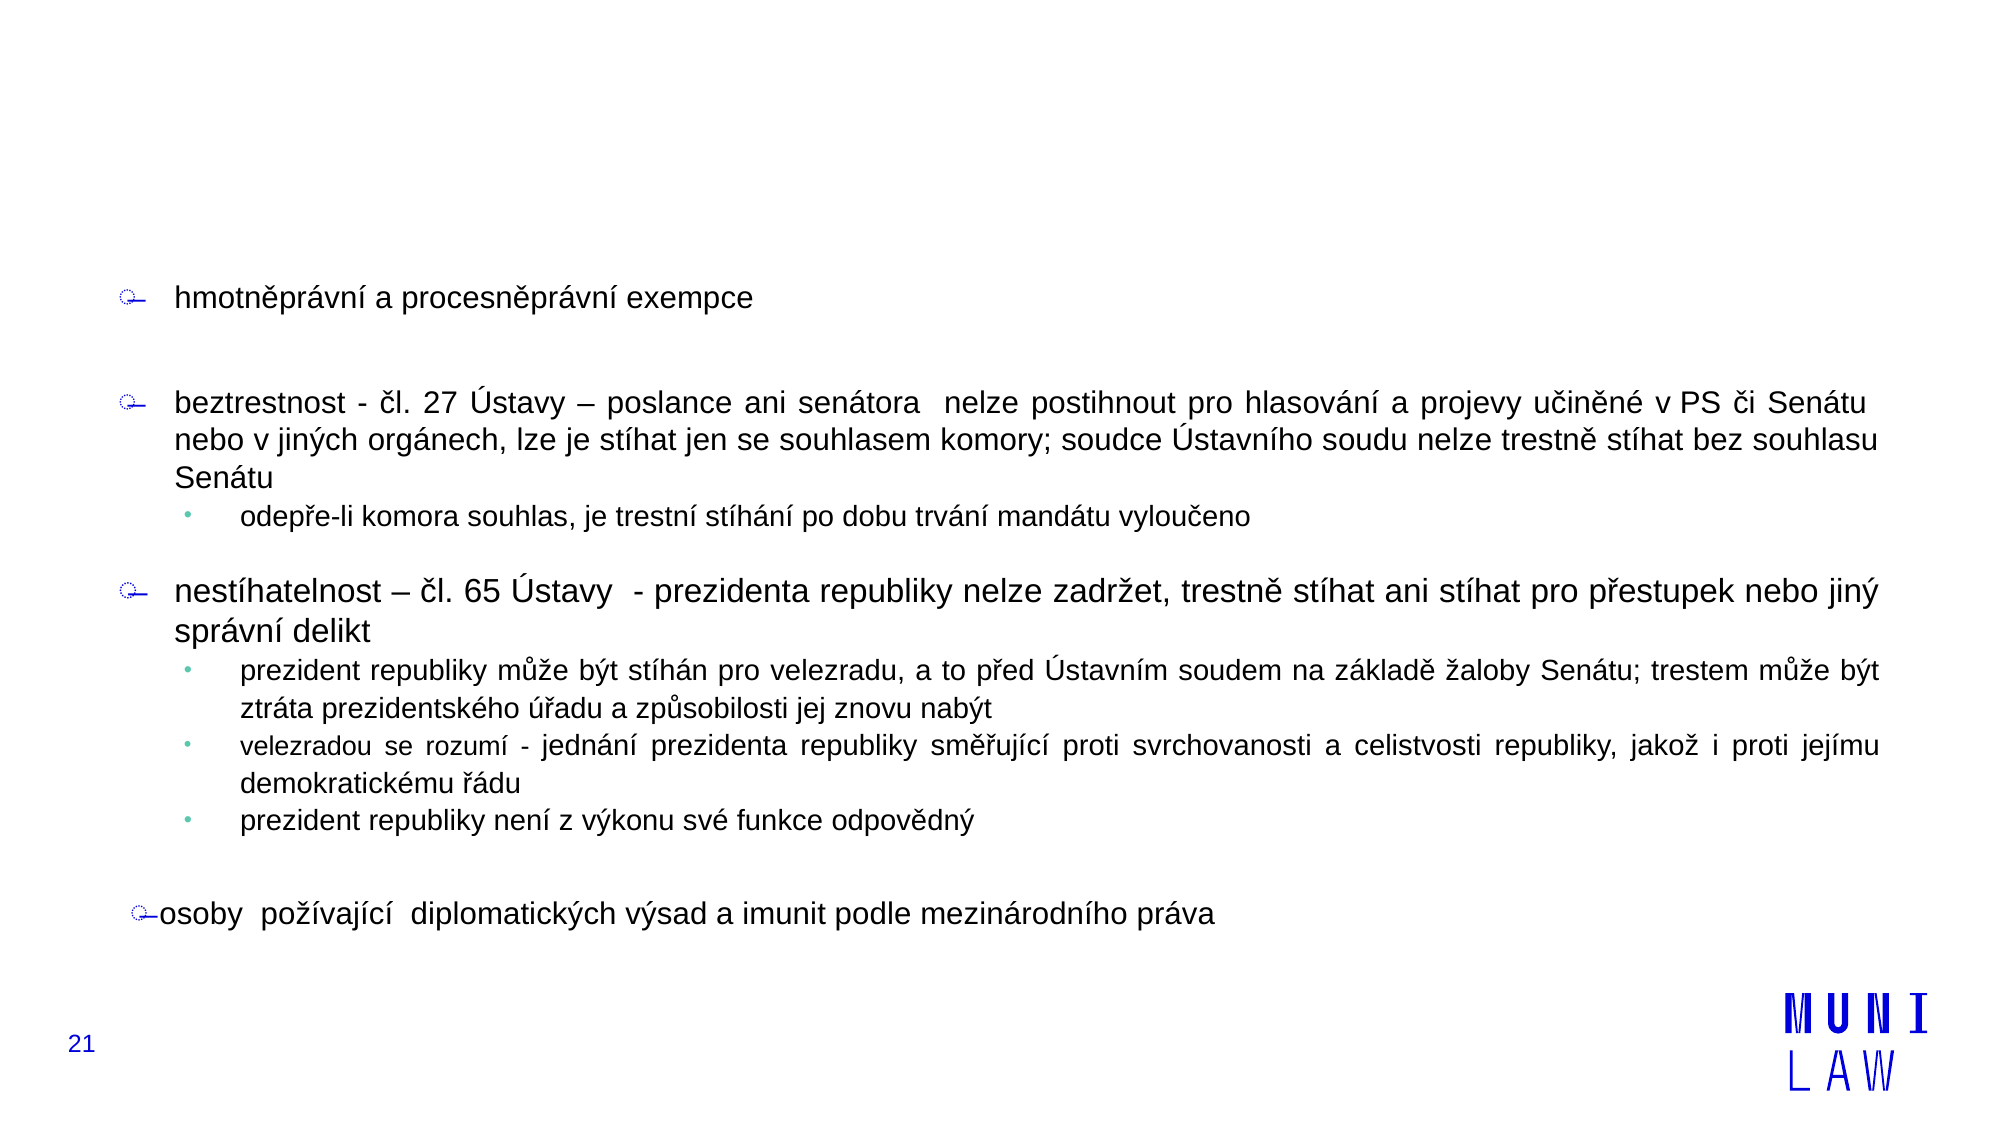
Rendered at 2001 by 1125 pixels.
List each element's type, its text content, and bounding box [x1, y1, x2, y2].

slide_number 21 [67, 1021, 110, 1063]
list hmotněprávní a procesněprávní exempce beztrestnost - čl. 27 Ústavy – poslance ani senátora nelze postihnout pro hlasování a projevy učiněné v PS či Senátu nebo v jiných orgánech, lze je stíhat jen se souhlasem komory; soudce Ústavního soudu nelze trestně stíhat bez souhlasu Senátu odepře-li komora souhlas, je trestní stíhání po dobu trvání mandátu vyloučeno nestíhatelnost – čl. 65 Ústavy - prezidenta republiky nelze zadržet, trestně stíhat ani stíhat pro přestupek nebo jiný správní delikt prezident republiky může být stíhán pro velezradu, a to před Ústavním soudem na základě žaloby Senátu; trestem může být ztráta prezidentského úřadu a způsobilosti jej znovu nabýt velezradou se rozumí - jednání prezidenta republiky směřující proti svrchovanosti a celistvosti republiky, jakož i proti jejímu demokratickému řádu prezident republiky není z výkonu své funkce odpovědný osoby požívající diplomatických výsad a imunit podle mezinárodního práva [118, 277, 1883, 957]
